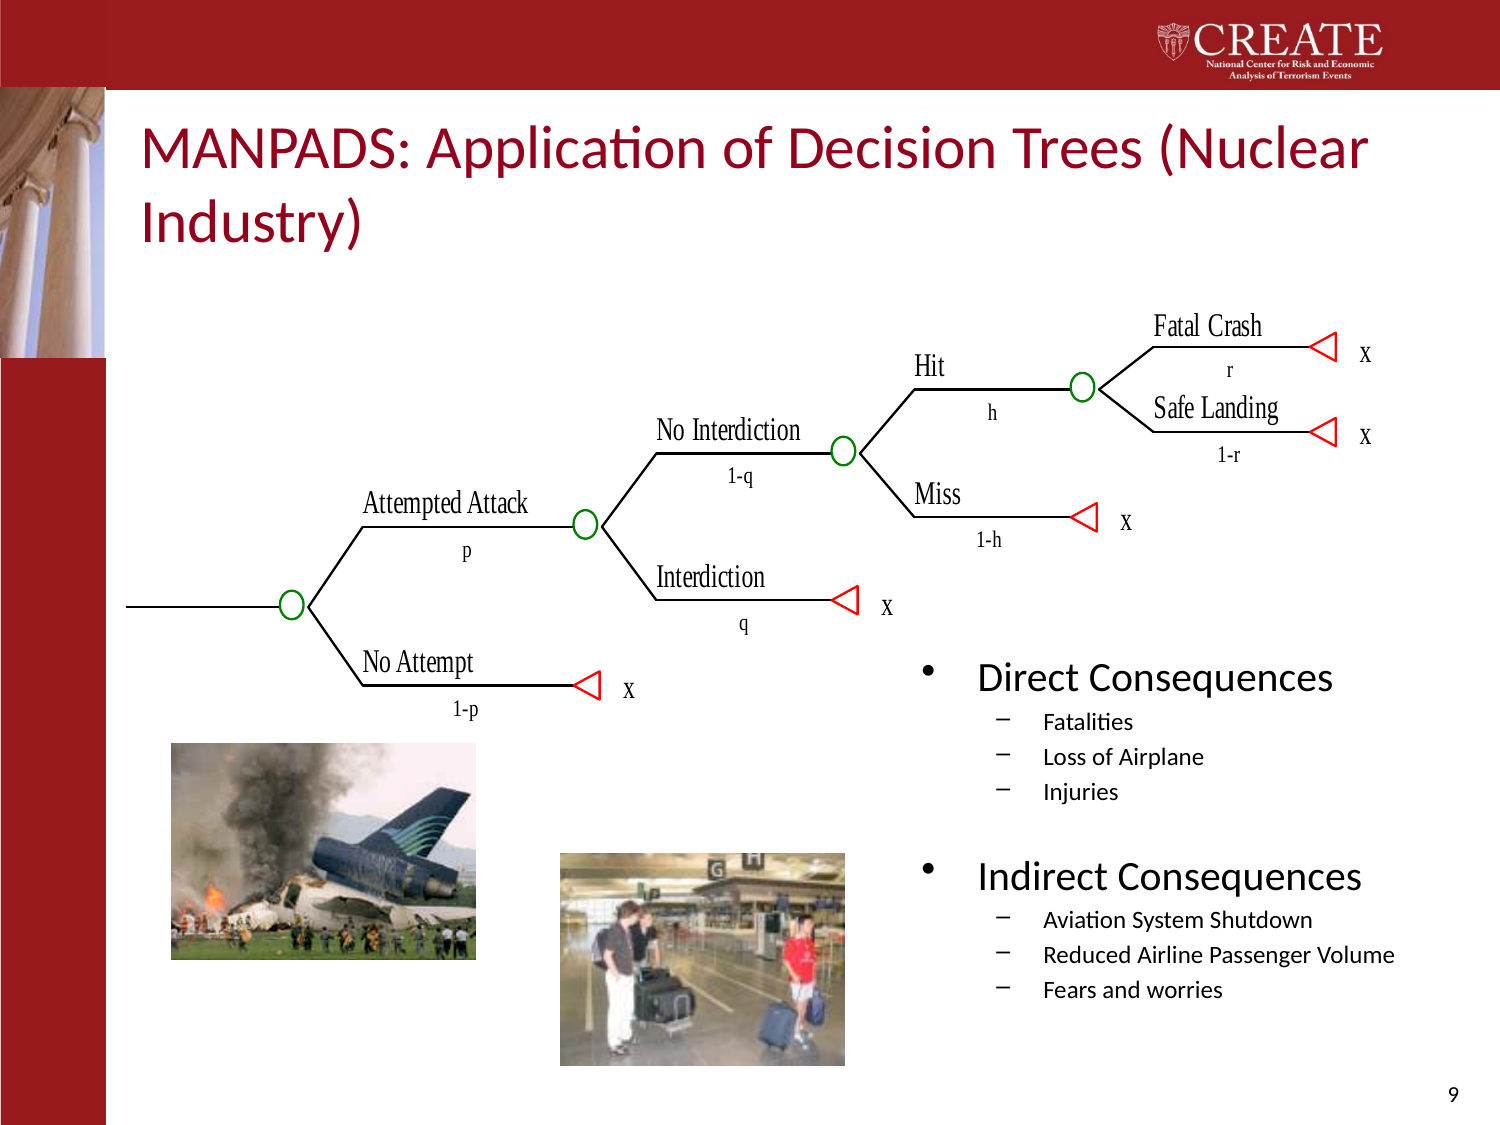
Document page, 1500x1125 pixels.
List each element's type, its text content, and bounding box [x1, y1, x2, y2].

picture [170, 742, 476, 960]
text_box Direct Consequences Fatalities Loss of Airplane Injuries Indirect Consequences Aviation System Shutdown Reduced Airline Passenger Volume Fears and worries [906, 642, 1470, 1066]
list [125, 306, 1377, 724]
title MANPADS: Application of Decision Trees (Nuclear Industry) [125, 99, 1438, 263]
picture [560, 853, 845, 1066]
picture [0, 0, 1500, 1124]
